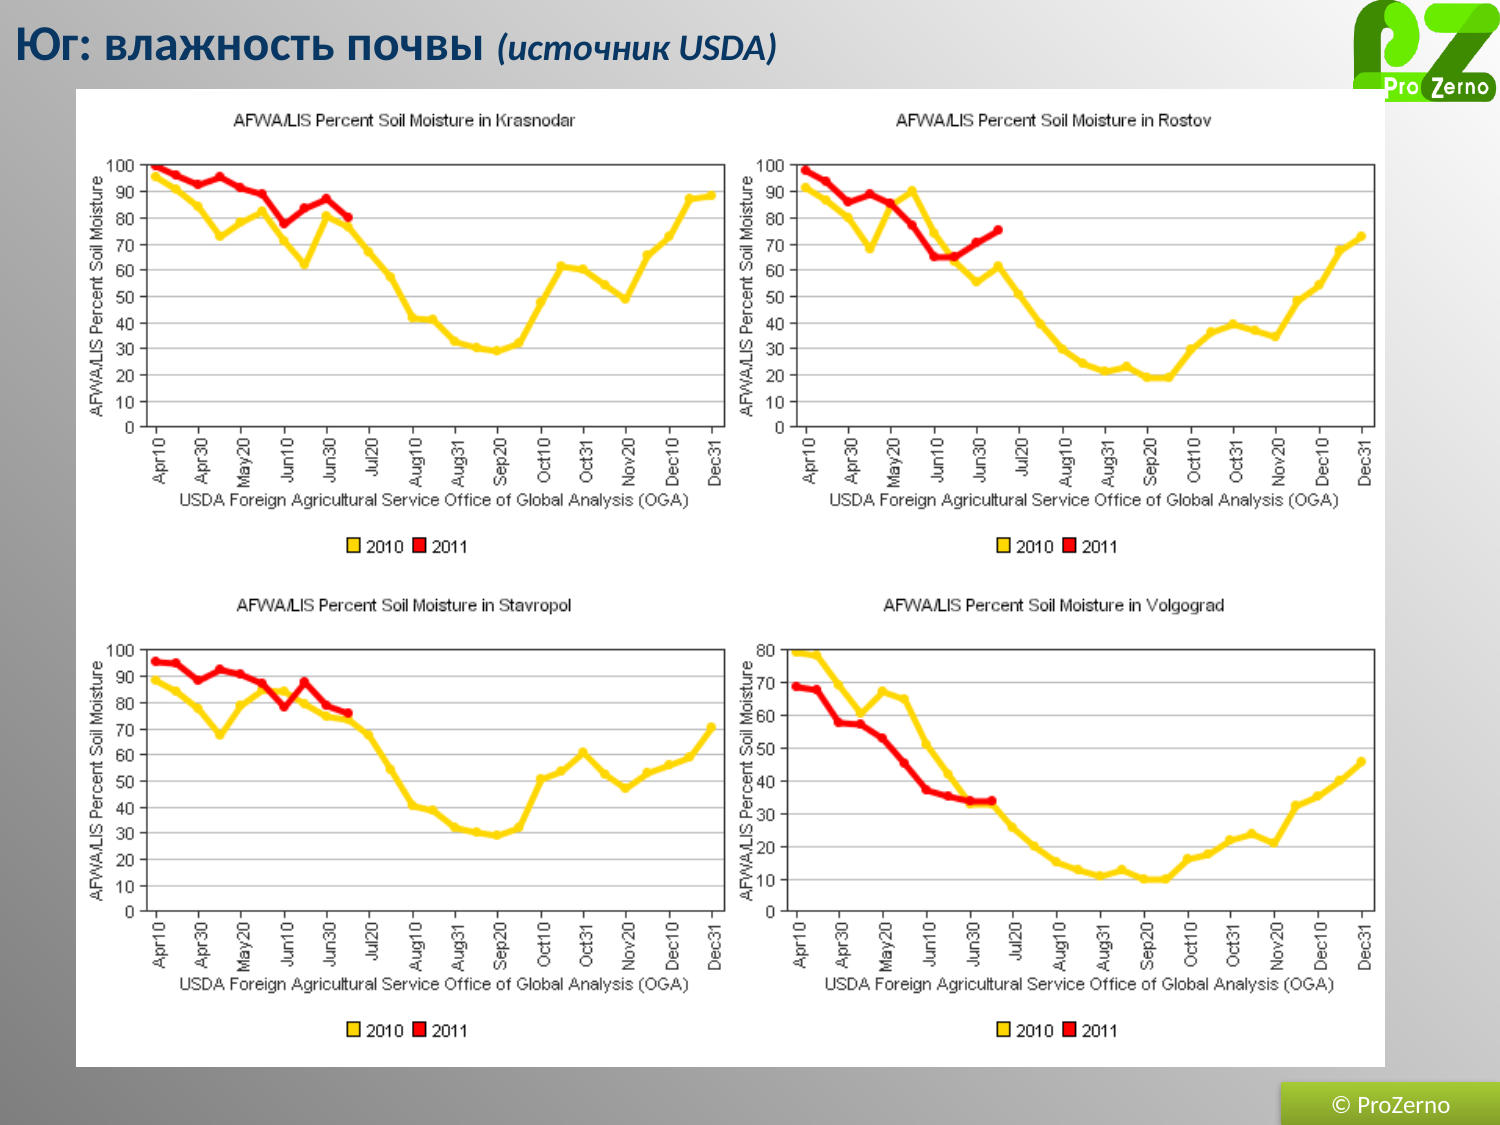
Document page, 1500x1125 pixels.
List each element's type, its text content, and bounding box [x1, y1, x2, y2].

picture [76, 0, 1500, 1067]
title Юг: влажность почвы (источник USDA) [0, 0, 1349, 81]
text_box © ProZerno [1281, 1082, 1500, 1125]
